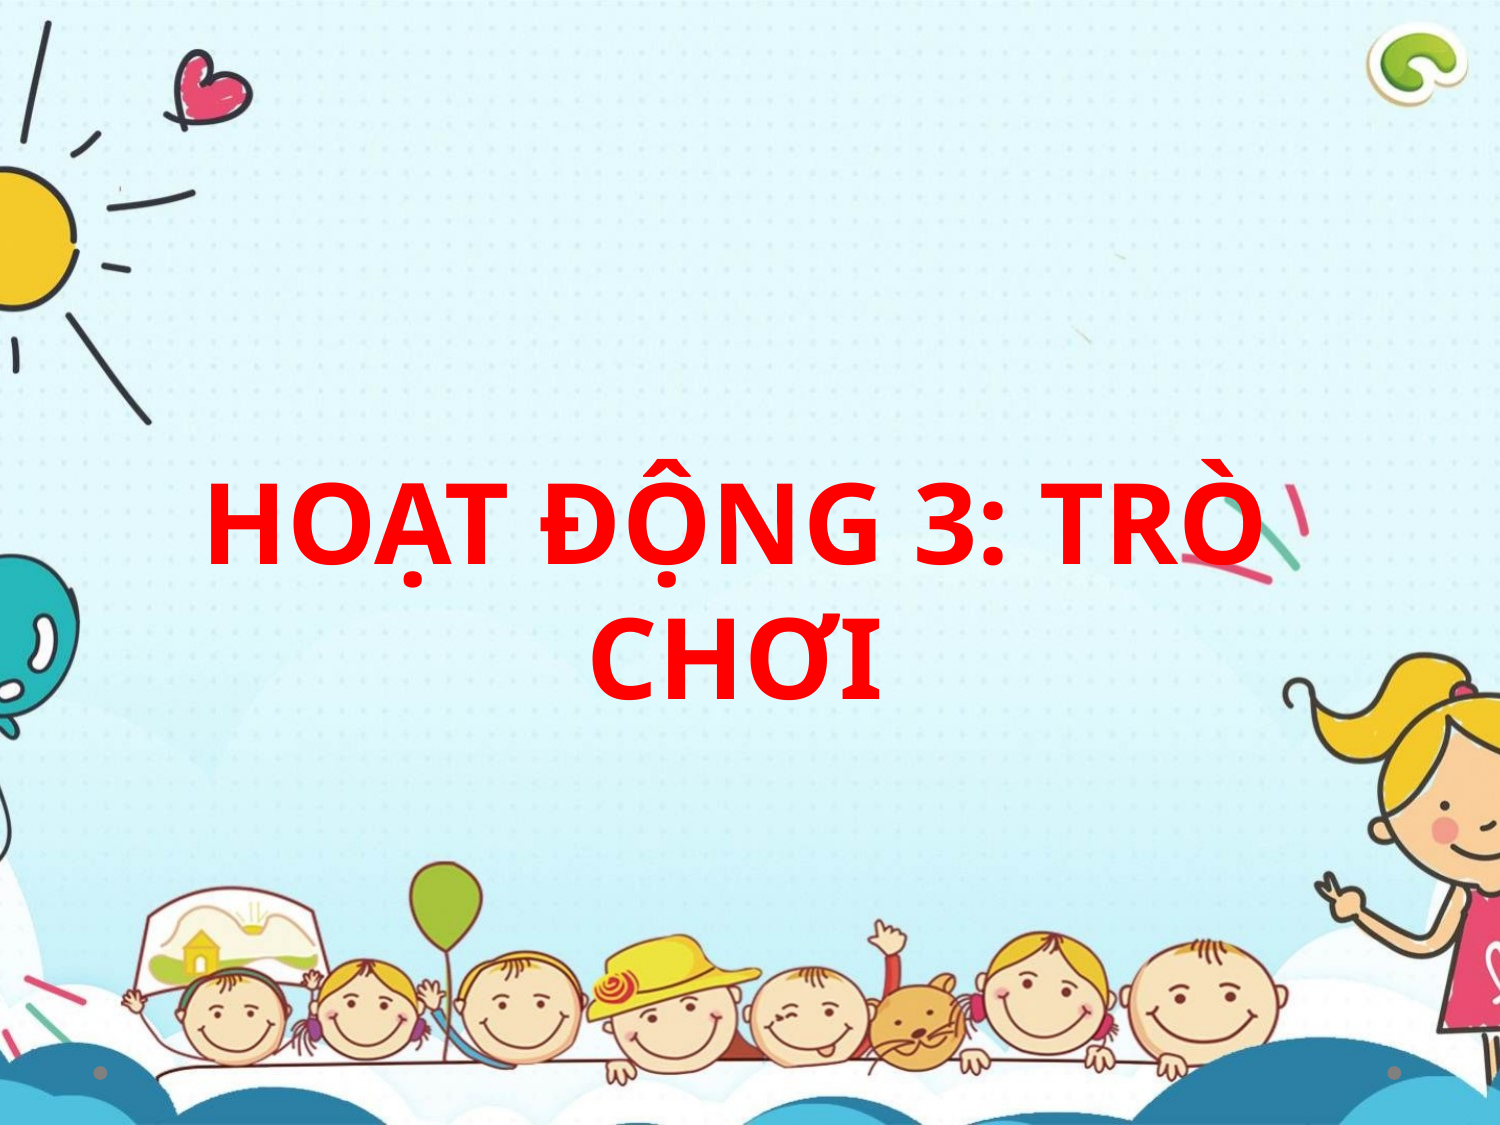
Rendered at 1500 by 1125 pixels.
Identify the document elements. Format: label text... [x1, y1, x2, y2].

picture [0, 0, 1500, 1125]
text_box HOẠT ĐỘNG 3: TRÒ CHƠI [123, 444, 1347, 730]
